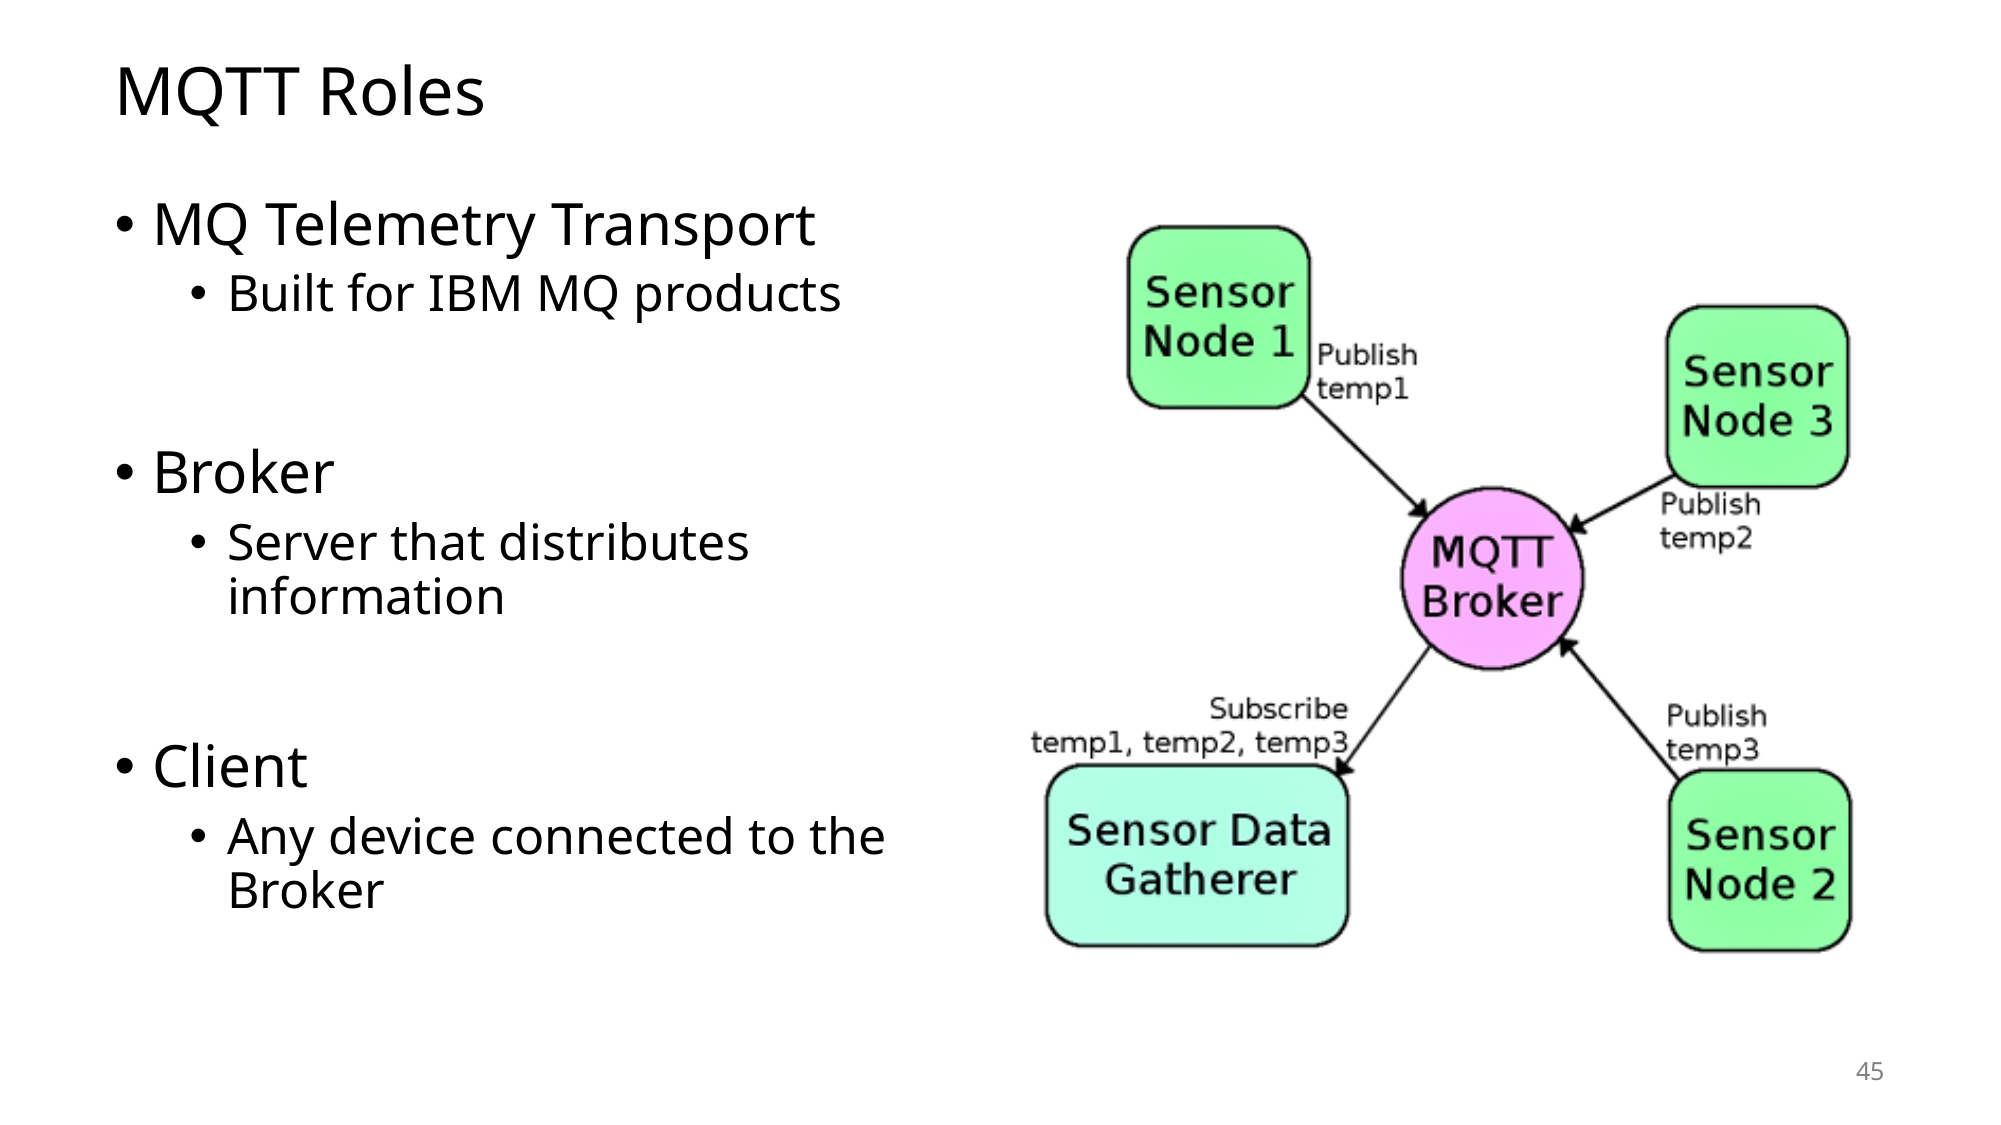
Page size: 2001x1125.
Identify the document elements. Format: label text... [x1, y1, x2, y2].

picture [1019, 215, 1866, 971]
list MQ Telemetry Transport Built for IBM MQ products Broker Server that distributes information Client Any device connected to the Broker [99, 187, 981, 1013]
slide_number 45 [1749, 1042, 1900, 1103]
title MQTT Roles [99, 37, 1900, 150]
